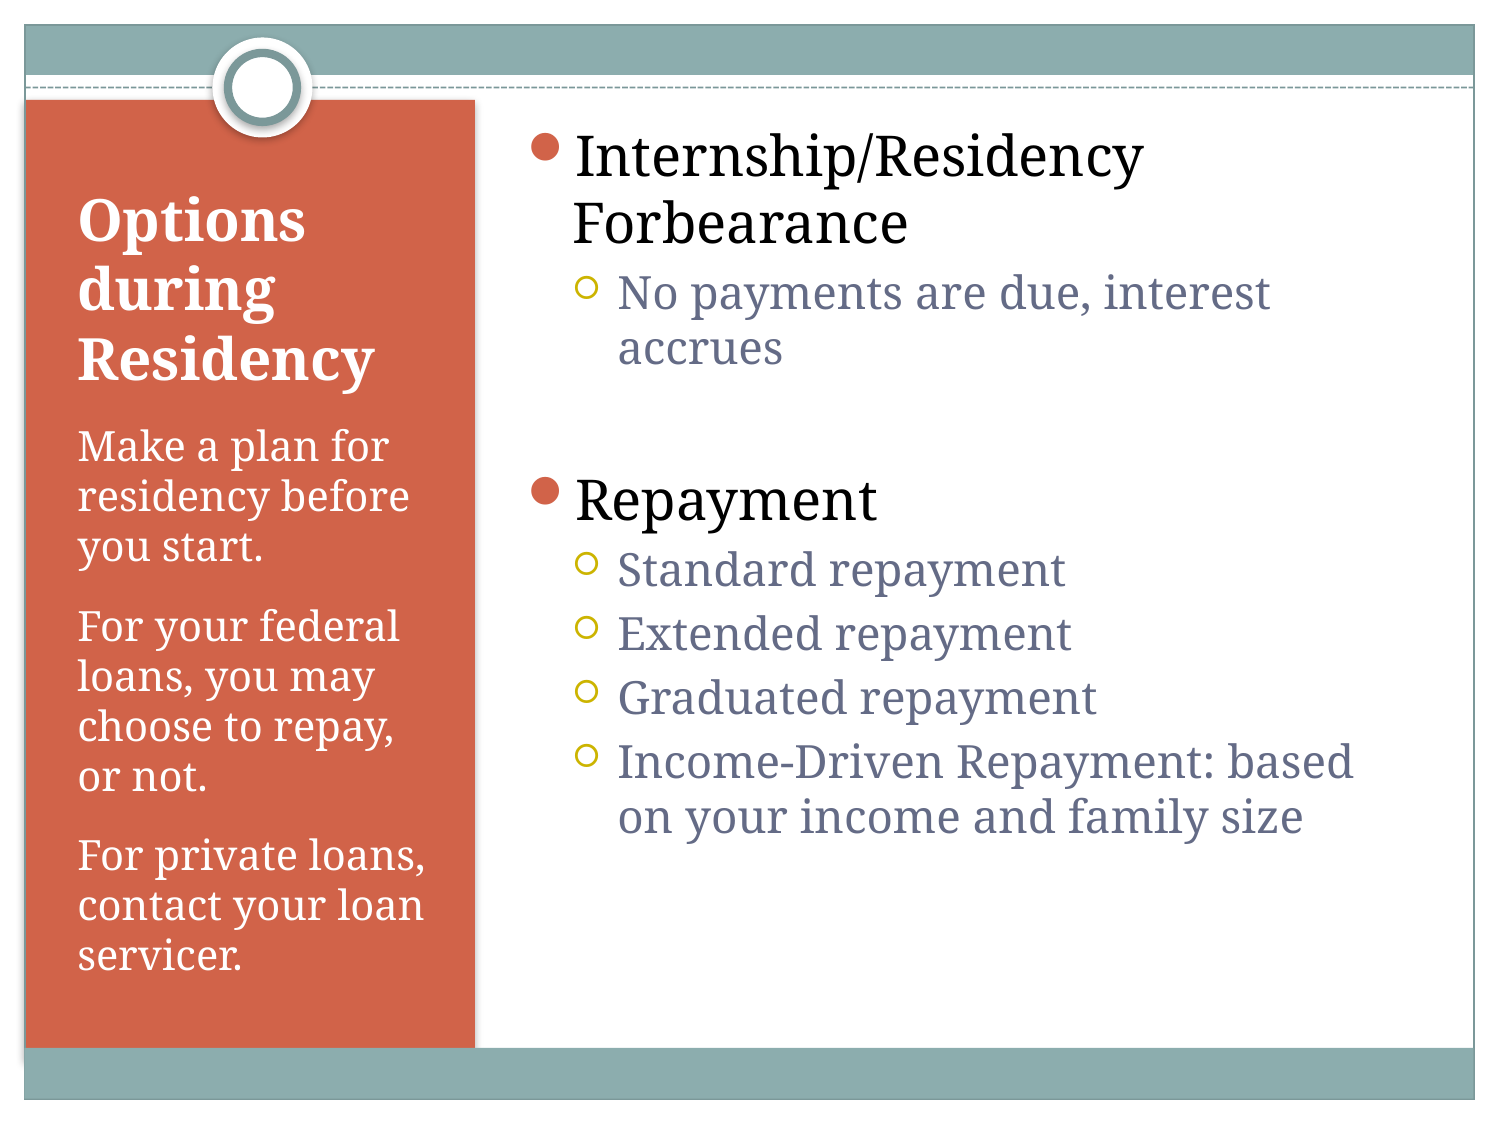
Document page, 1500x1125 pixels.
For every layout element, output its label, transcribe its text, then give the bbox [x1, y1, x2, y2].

list Internship/Residency Forbearance No payments are due, interest accrues Repayment Standard repayment Extended repayment Graduated repayment Income-Driven Repayment: based on your income and family size [512, 112, 1438, 1000]
list Make a plan for residency before you start. For your federal loans, you may choose to repay, or not. For private loans, contact your loan servicer. [62, 412, 450, 1005]
title Options during Residency [62, 149, 450, 400]
